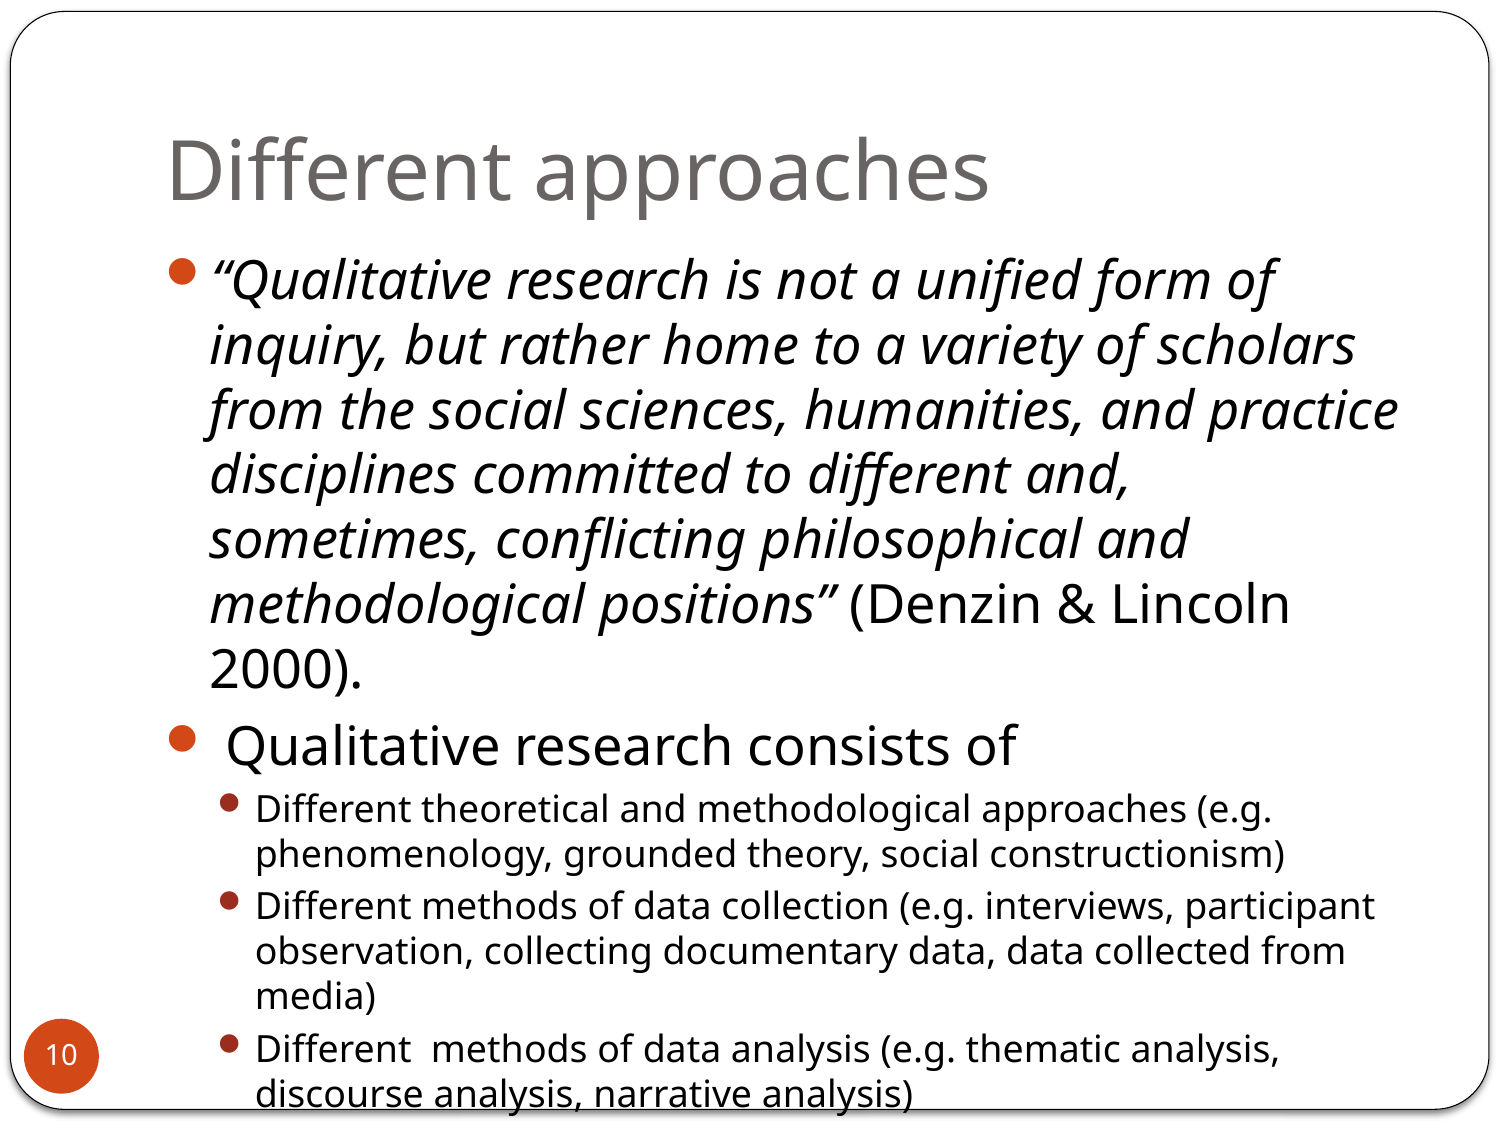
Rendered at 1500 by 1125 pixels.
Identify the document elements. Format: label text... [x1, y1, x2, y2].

title Different approaches [150, 45, 1425, 233]
slide_number 10 [23, 1018, 99, 1094]
list “Qualitative research is not a unified form of inquiry, but rather home to a variety of scholars from the social sciences, humanities, and practice disciplines committed to different and, sometimes, conflicting philosophical and methodological positions” (Denzin & Lincoln 2000). Qualitative research consists of Different theoretical and methodological approaches (e.g. phenomenology, grounded theory, social constructionism) Different methods of data collection (e.g. interviews, participant observation, collecting documentary data, data collected from media) Different methods of data analysis (e.g. thematic analysis, discourse analysis, narrative analysis) [150, 237, 1425, 988]
